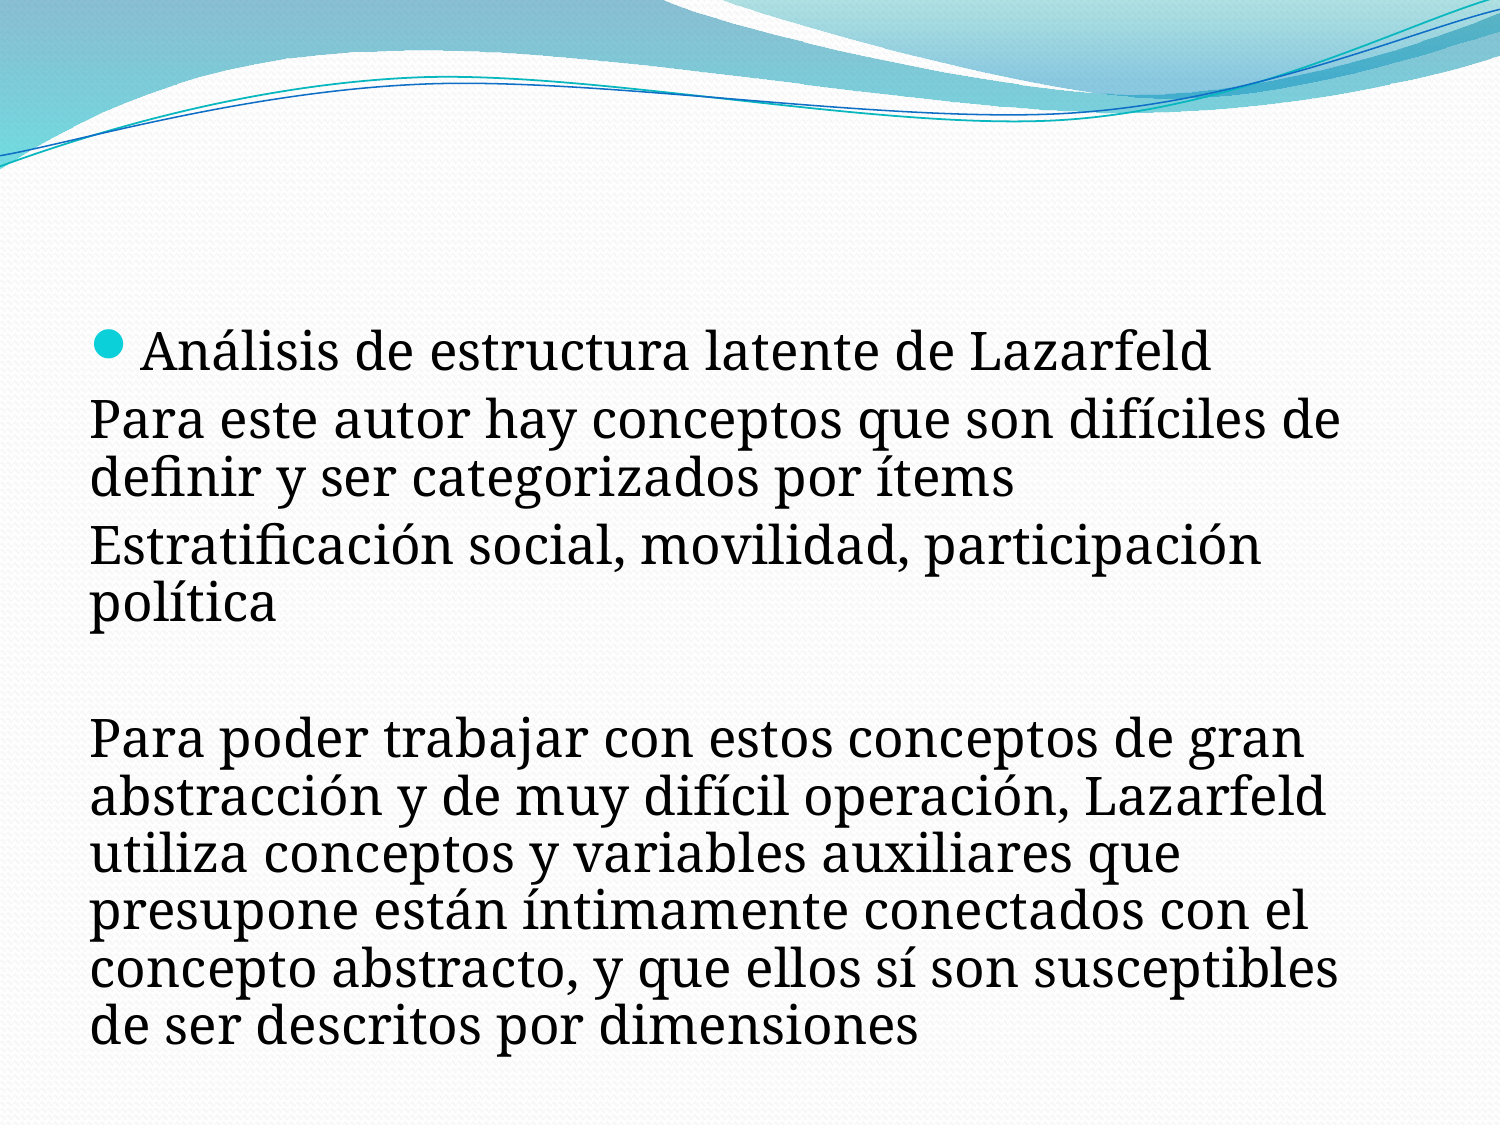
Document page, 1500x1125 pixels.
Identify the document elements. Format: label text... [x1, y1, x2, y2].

list Análisis de estructura latente de Lazarfeld Para este autor hay conceptos que son difíciles de definir y ser categorizados por ítems Estratificación social, movilidad, participación política Para poder trabajar con estos conceptos de gran abstracción y de muy difícil operación, Lazarfeld utiliza conceptos y variables auxiliares que presupone están íntimamente conectados con el concepto abstracto, y que ellos sí son susceptibles de ser descritos por dimensiones [75, 317, 1425, 1038]
